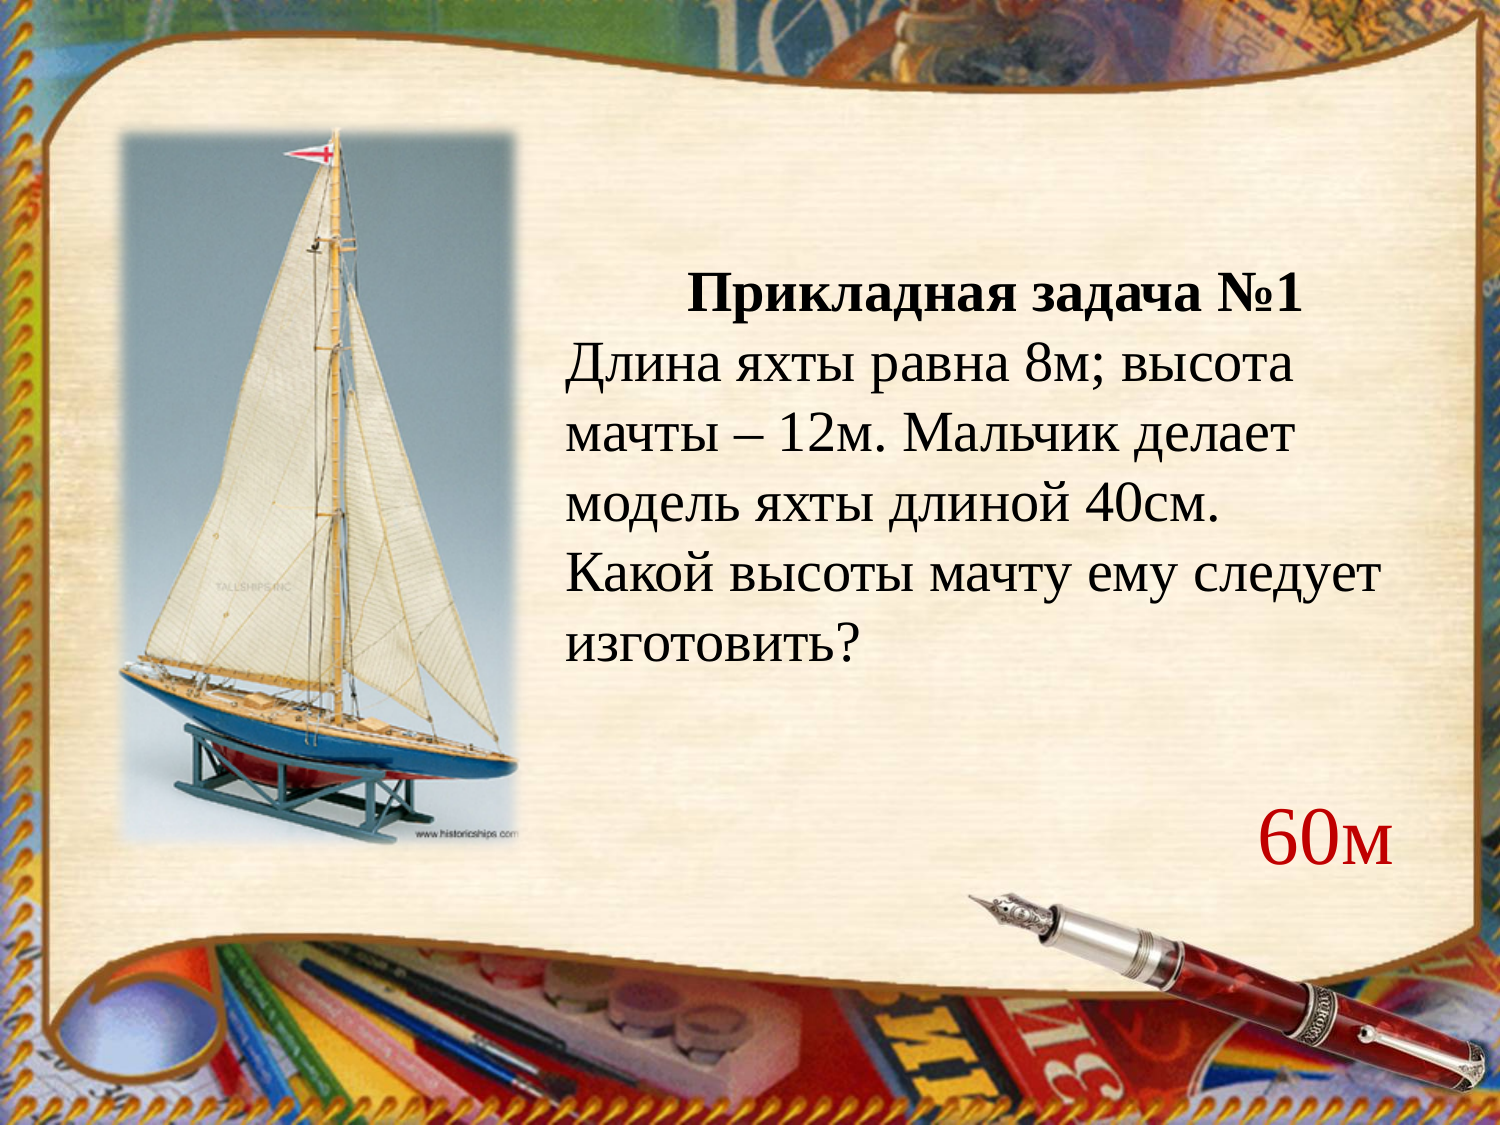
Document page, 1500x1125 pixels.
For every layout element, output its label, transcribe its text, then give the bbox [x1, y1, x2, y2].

picture [0, 0, 1500, 1125]
text_box 60м [1242, 773, 1409, 889]
text_box Прикладная задача №1 Длина яхты равна 8м; высота мачты – 12м. Мальчик делает модель яхты длиной 40см. Какой высоты мачту ему следует изготовить? [550, 246, 1442, 681]
